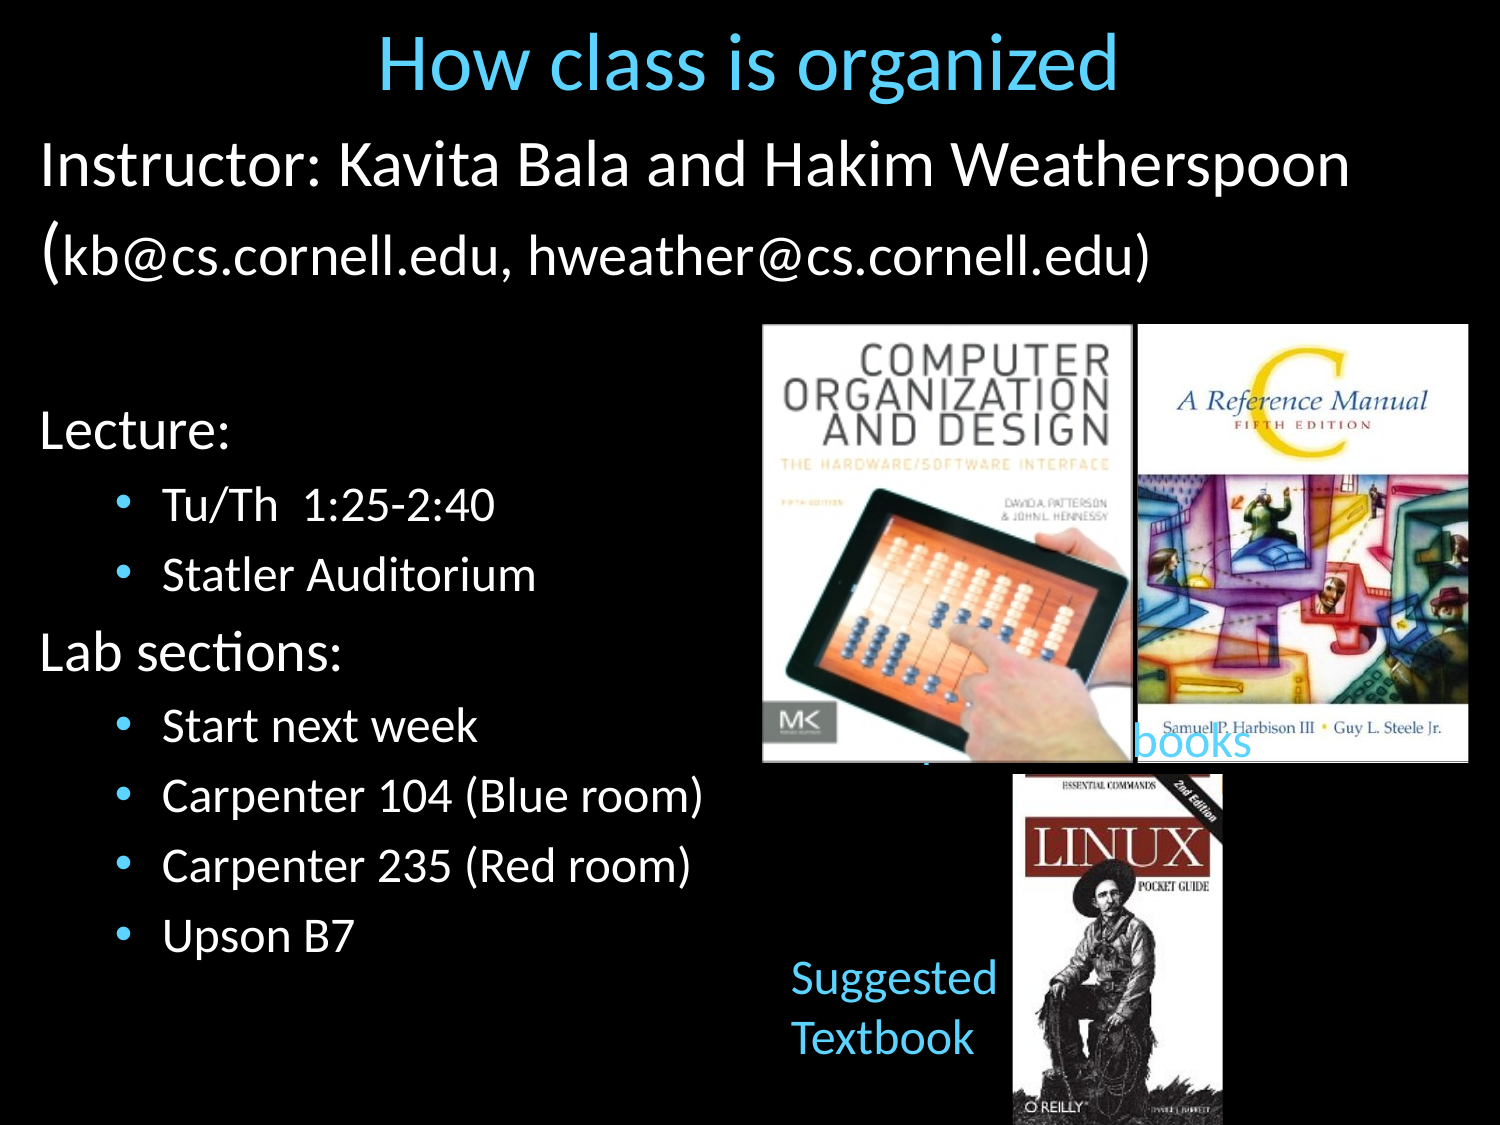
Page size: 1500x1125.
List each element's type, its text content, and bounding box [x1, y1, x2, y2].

title How class is organized [0, 0, 1500, 115]
picture [1012, 774, 1223, 1125]
picture [762, 324, 1133, 763]
picture [1137, 324, 1469, 764]
list Instructor: Kavita Bala and Hakim Weatherspoon (kb@cs.cornell.edu, hweather@cs.cornell.edu) Lecture: Tu/Th 1:25-2:40 Statler Auditorium Lab sections: Start next week Carpenter 104 (Blue room) Carpenter 235 (Red room) Upson B7 [24, 112, 1500, 984]
text_box Suggested Textbook [776, 937, 1007, 1073]
text_box Required Textbooks [839, 771, 1014, 775]
